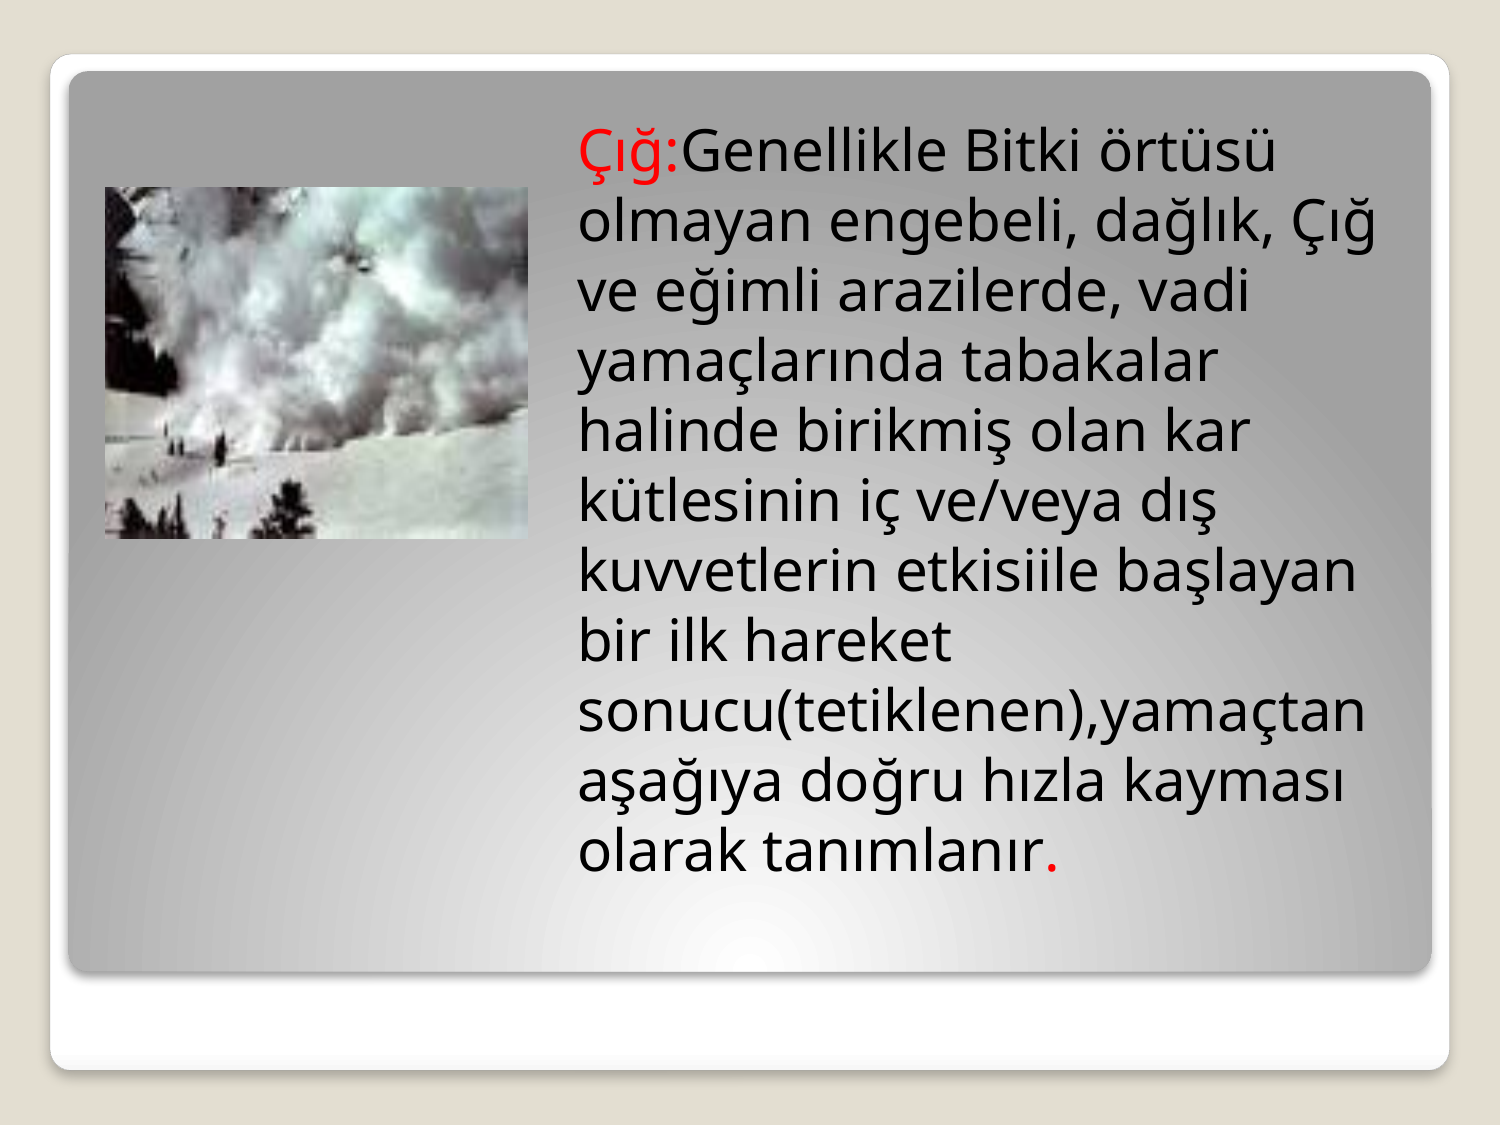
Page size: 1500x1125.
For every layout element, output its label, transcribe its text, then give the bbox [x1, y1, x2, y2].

picture [105, 187, 528, 540]
text_box Çığ:Genellikle Bitki örtüsü olmayan engebeli, dağlık, Çığ ve eğimli arazilerde, vadi yamaçlarında tabakalar halinde birikmiş olan kar kütlesinin iç ve/veya dış kuvvetlerin etkisiile başlayan bir ilk hareket sonucu(tetiklenen),yamaçtan aşağıya doğru hızla kayması olarak tanımlanır. [562, 105, 1395, 890]
